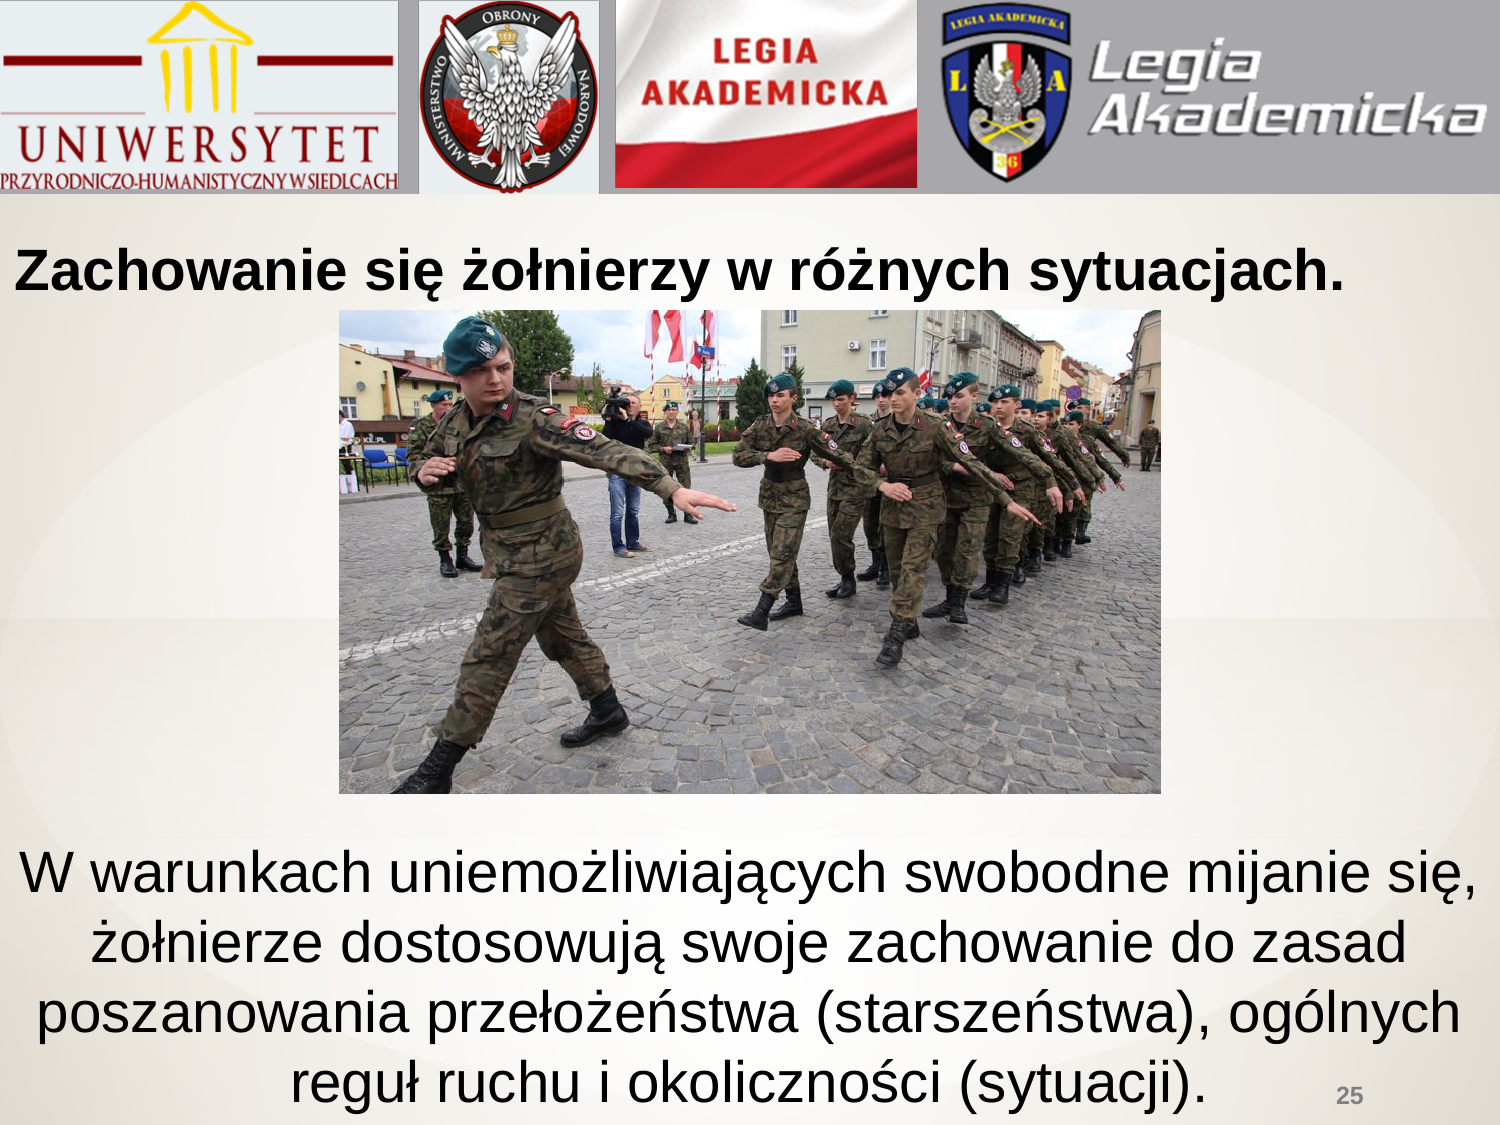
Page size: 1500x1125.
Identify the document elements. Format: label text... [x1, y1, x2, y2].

text_box W warunkach uniemożliwiających swobodne mijanie się, żołnierze dostosowują swoje zachowanie do zasad poszanowania przełożeństwa (starszeń­stwa), ogólnych reguł ruchu i okoliczności (sytuacji). [0, 827, 1500, 1122]
picture [0, 0, 1500, 195]
picture [339, 310, 1161, 794]
text_box Zachowanie się żołnierzy w różnych sytuacjach. [0, 224, 1480, 310]
